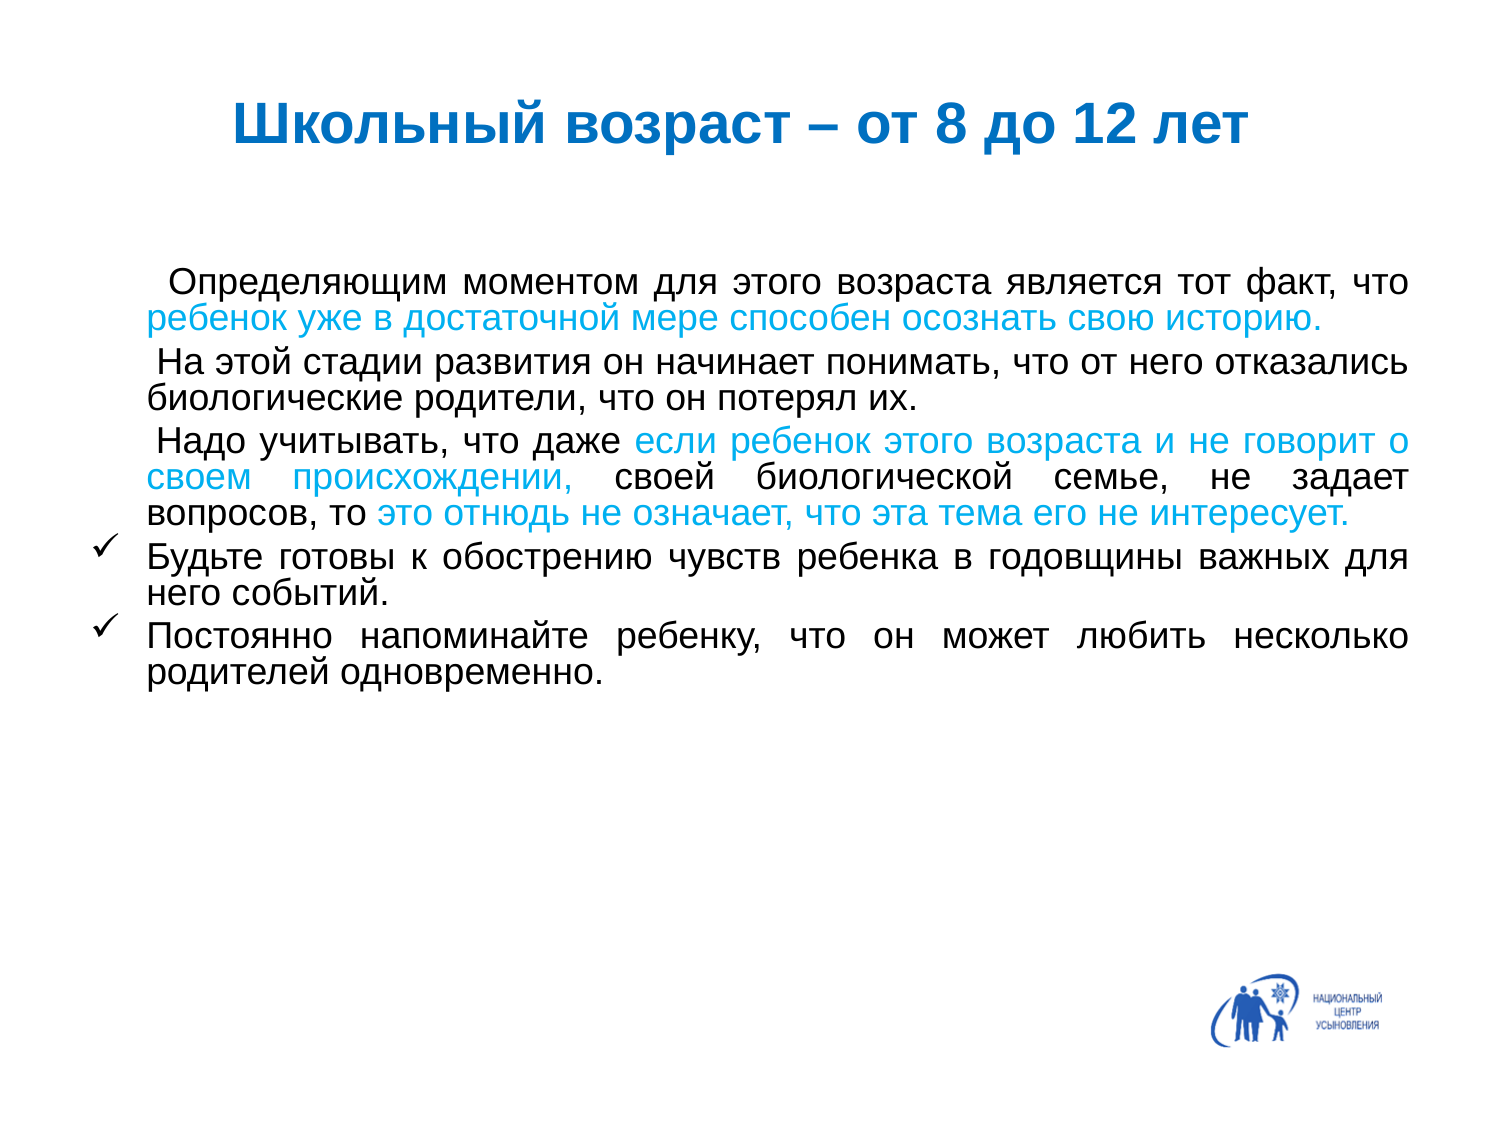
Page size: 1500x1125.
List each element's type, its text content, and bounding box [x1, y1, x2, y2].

picture [1198, 963, 1389, 1054]
title Школьный возраст – от 8 до 12 лет [74, 44, 1426, 196]
list Определяющим моментом для этого возраста является тот факт, что ребенок уже в достаточной мере способен осознать свою историю. На этой стадии развития он начинает понимать, что от него отказались биологические родители, что он потерял их. Надо учитывать, что даже если ребенок этого возраста и не говорит о своем происхождении, своей биологической семье, не задает вопросов, то это отнюдь не означает, что эта тема его не интересует. Будьте готовы к обострению чувств ребенка в годовщины важных для него событий. Постоянно напоминайте ребенку, что он может любить несколько родителей одновременно. [74, 196, 1426, 965]
